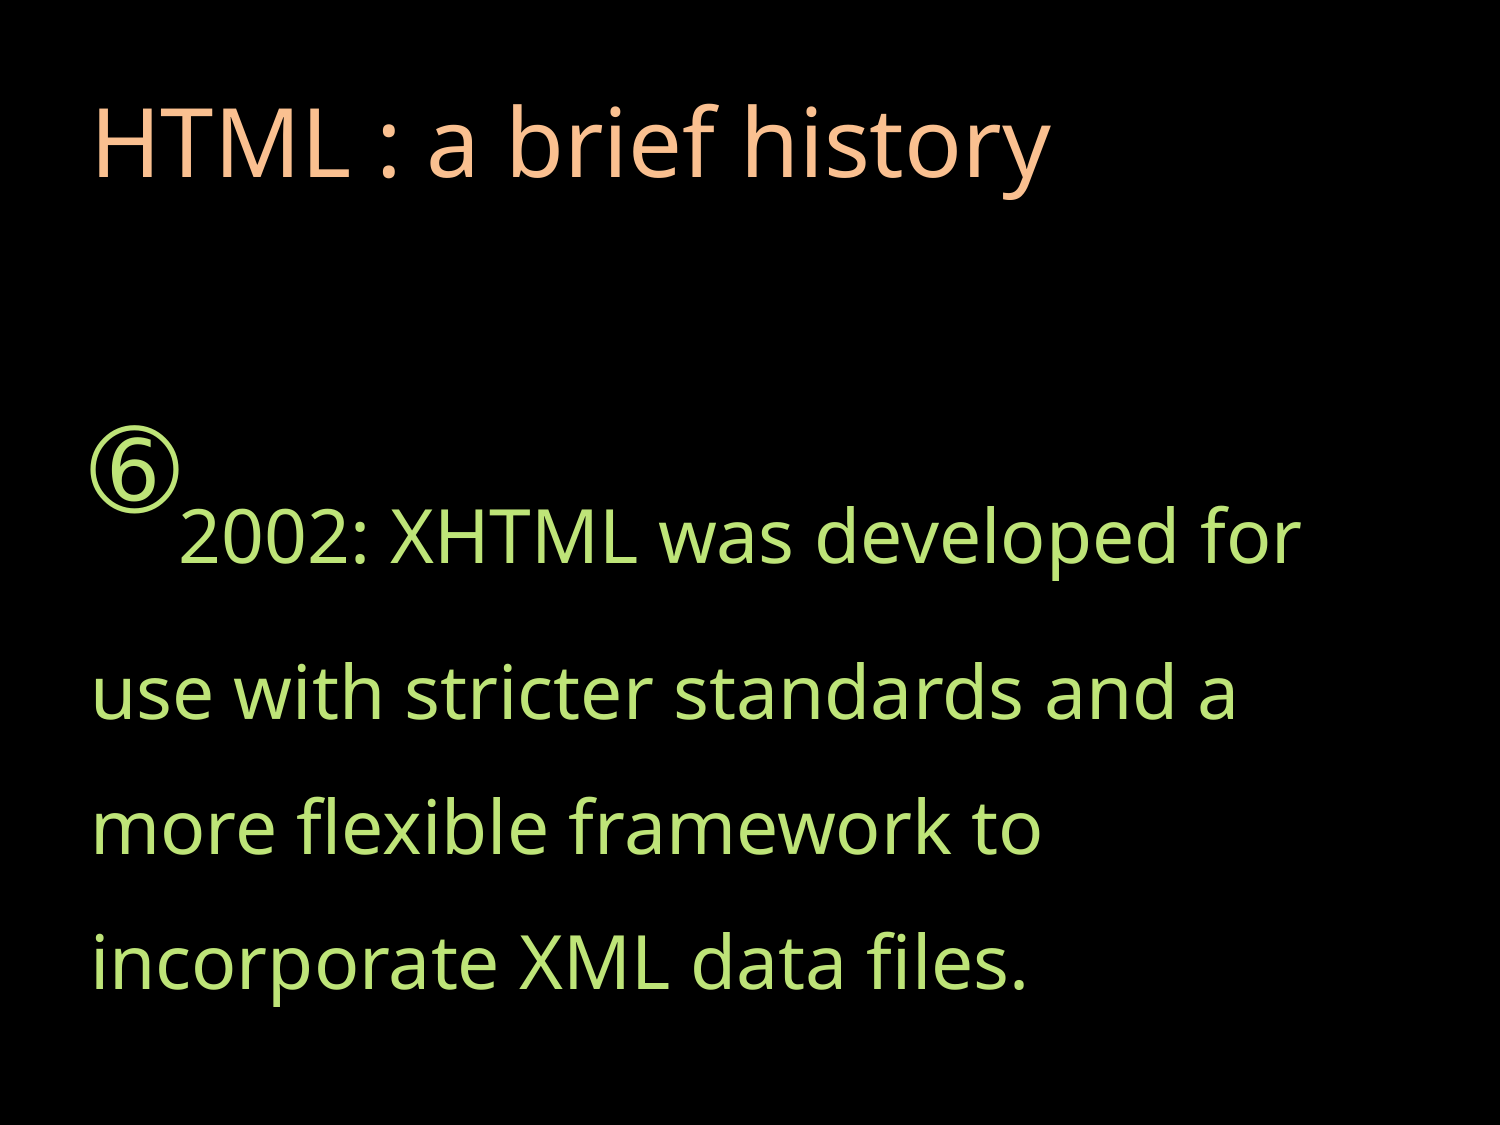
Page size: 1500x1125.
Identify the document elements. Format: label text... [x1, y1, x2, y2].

title HTML : a brief history [75, 45, 1425, 233]
list ➅2002: XHTML was developed for use with stricter standards and a more flexible framework to incorporate XML data files. [75, 262, 1425, 1005]
